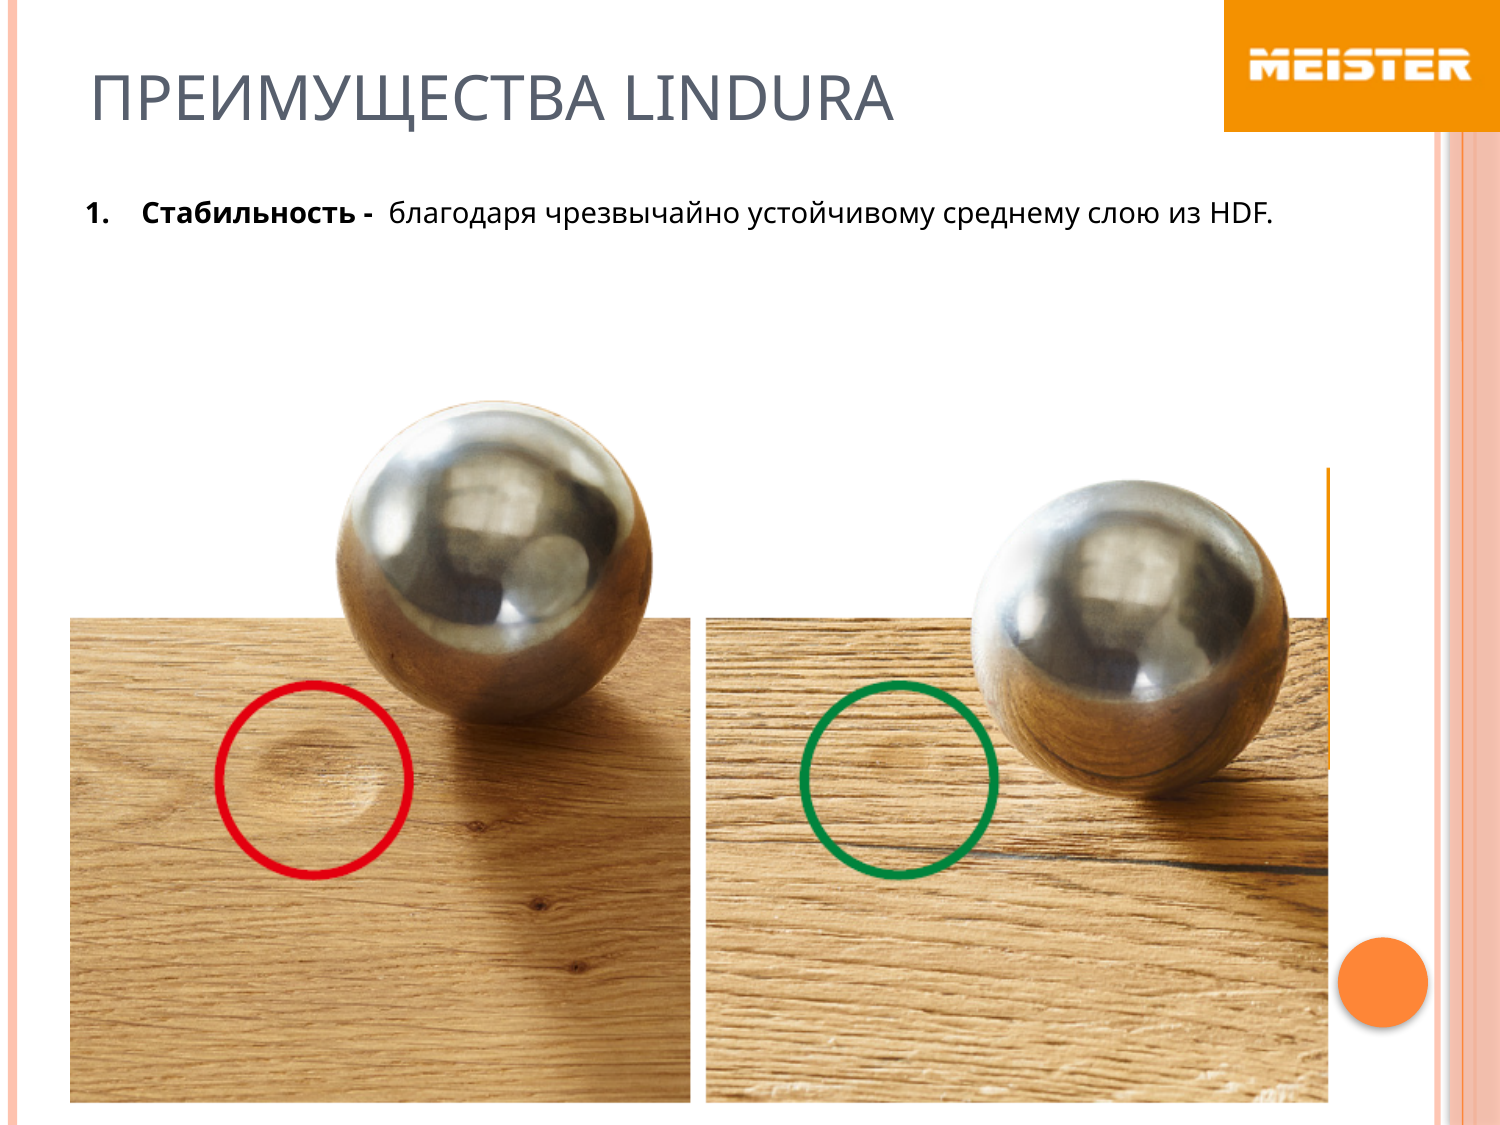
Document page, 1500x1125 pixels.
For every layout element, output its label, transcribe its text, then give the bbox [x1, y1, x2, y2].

text_box Стабильность - благодаря чрезвычайно устойчивому среднему слою из HDF. [70, 187, 1348, 238]
picture [69, 368, 1331, 1125]
picture [1224, 0, 1500, 132]
title Преимущества Lindura [75, 45, 1230, 141]
